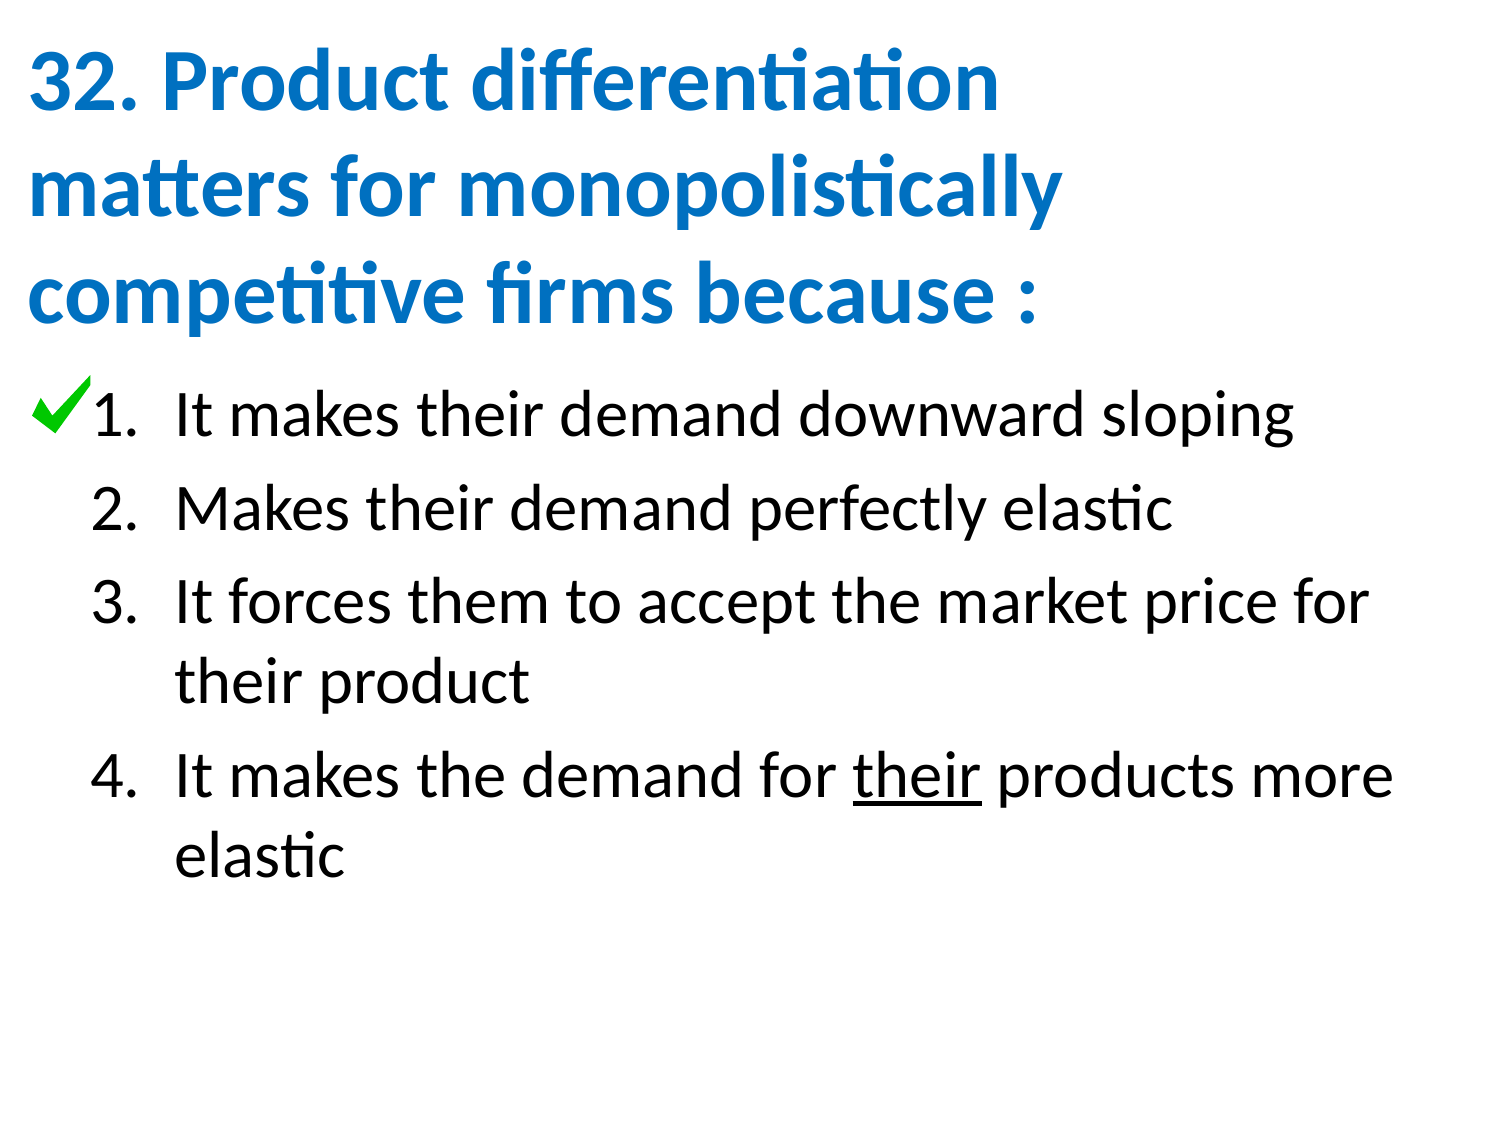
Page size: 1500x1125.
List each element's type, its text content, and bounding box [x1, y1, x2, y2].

title 32. Product differentiation matters for monopolistically competitive firms because : [12, 12, 1138, 350]
text_box [30, 388, 75, 436]
list It makes their demand downward sloping Makes their demand perfectly elastic It forces them to accept the market price for their product It makes the demand for their products more elastic [75, 362, 1450, 1005]
